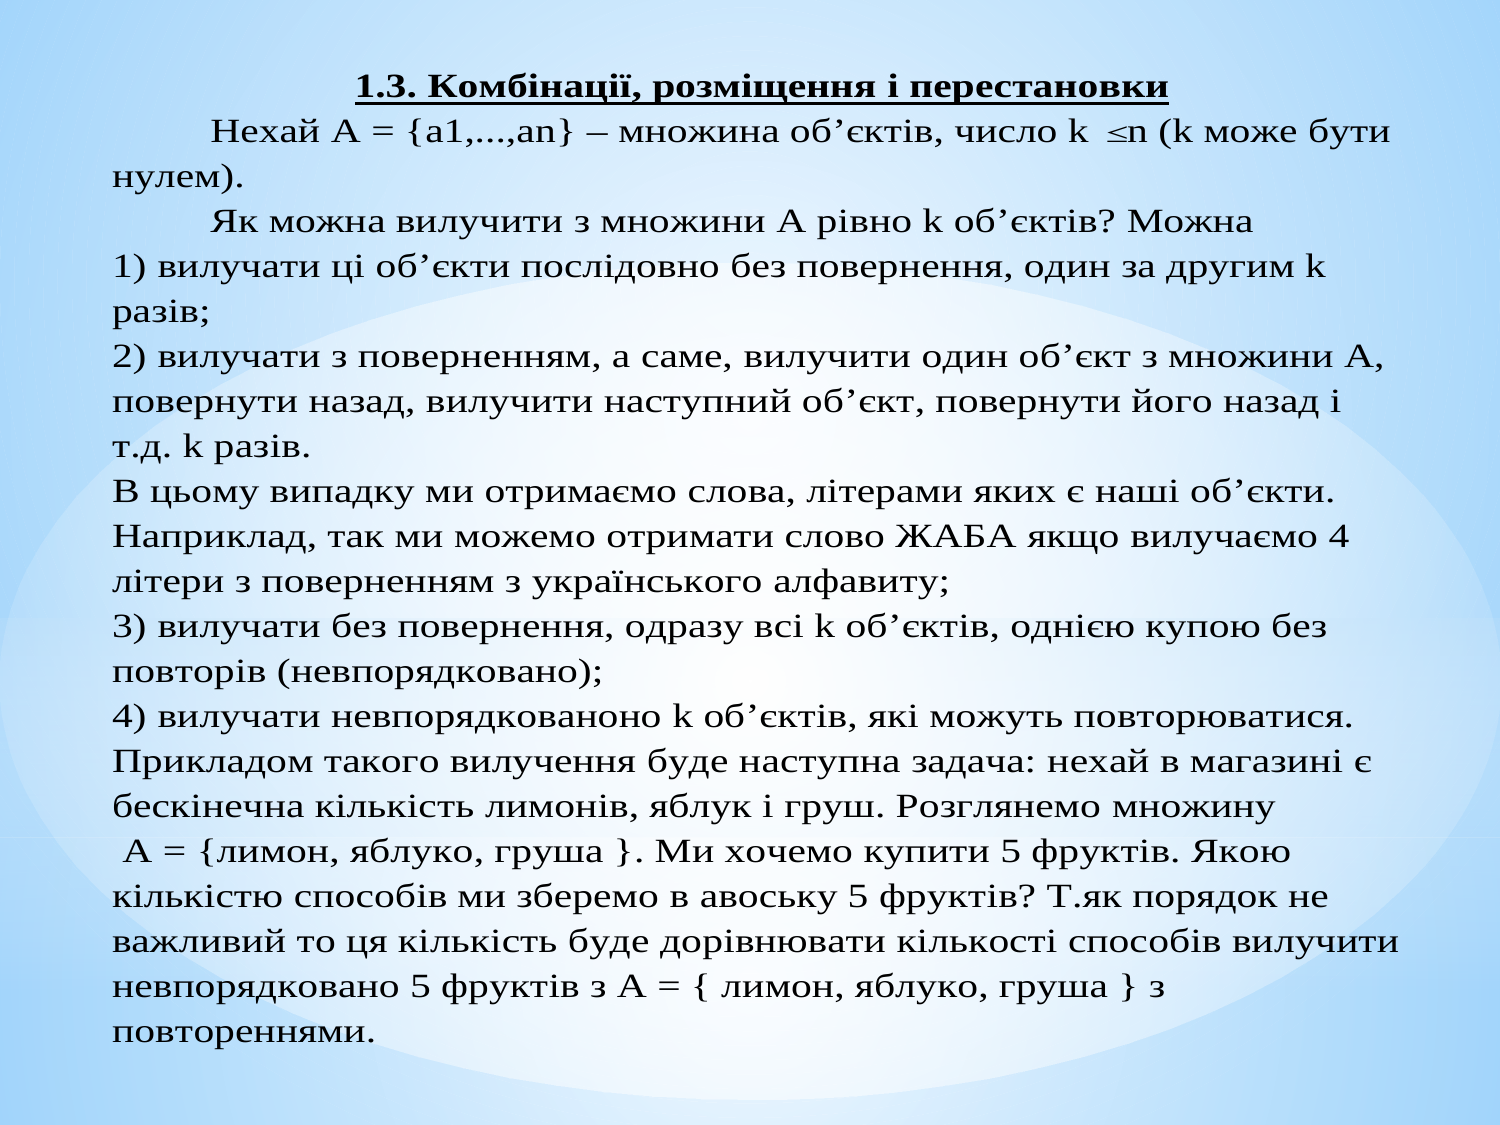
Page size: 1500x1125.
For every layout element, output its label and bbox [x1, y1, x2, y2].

picture [111, 66, 1412, 1059]
